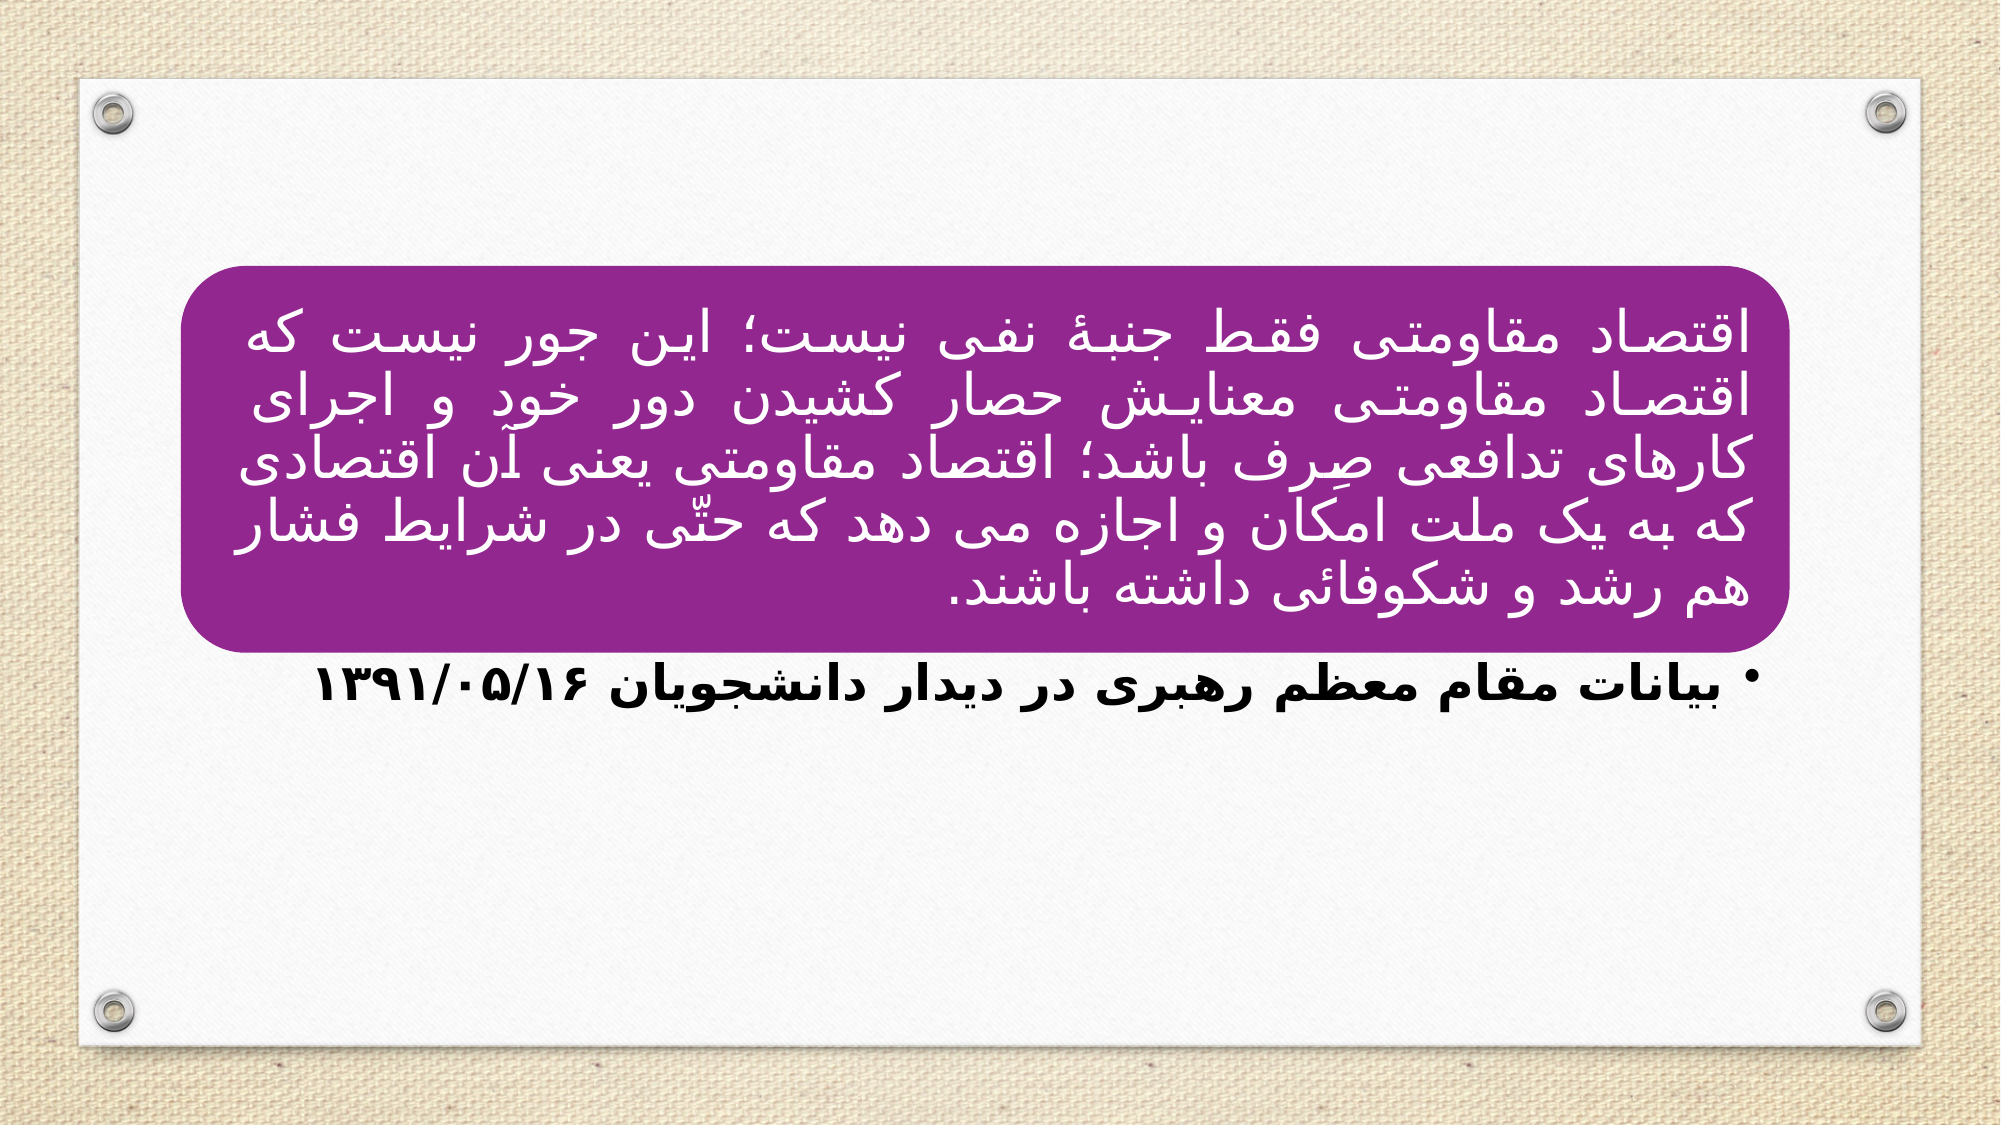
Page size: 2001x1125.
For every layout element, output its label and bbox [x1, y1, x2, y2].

picture [0, 0, 2001, 1125]
list [180, 217, 1790, 878]
